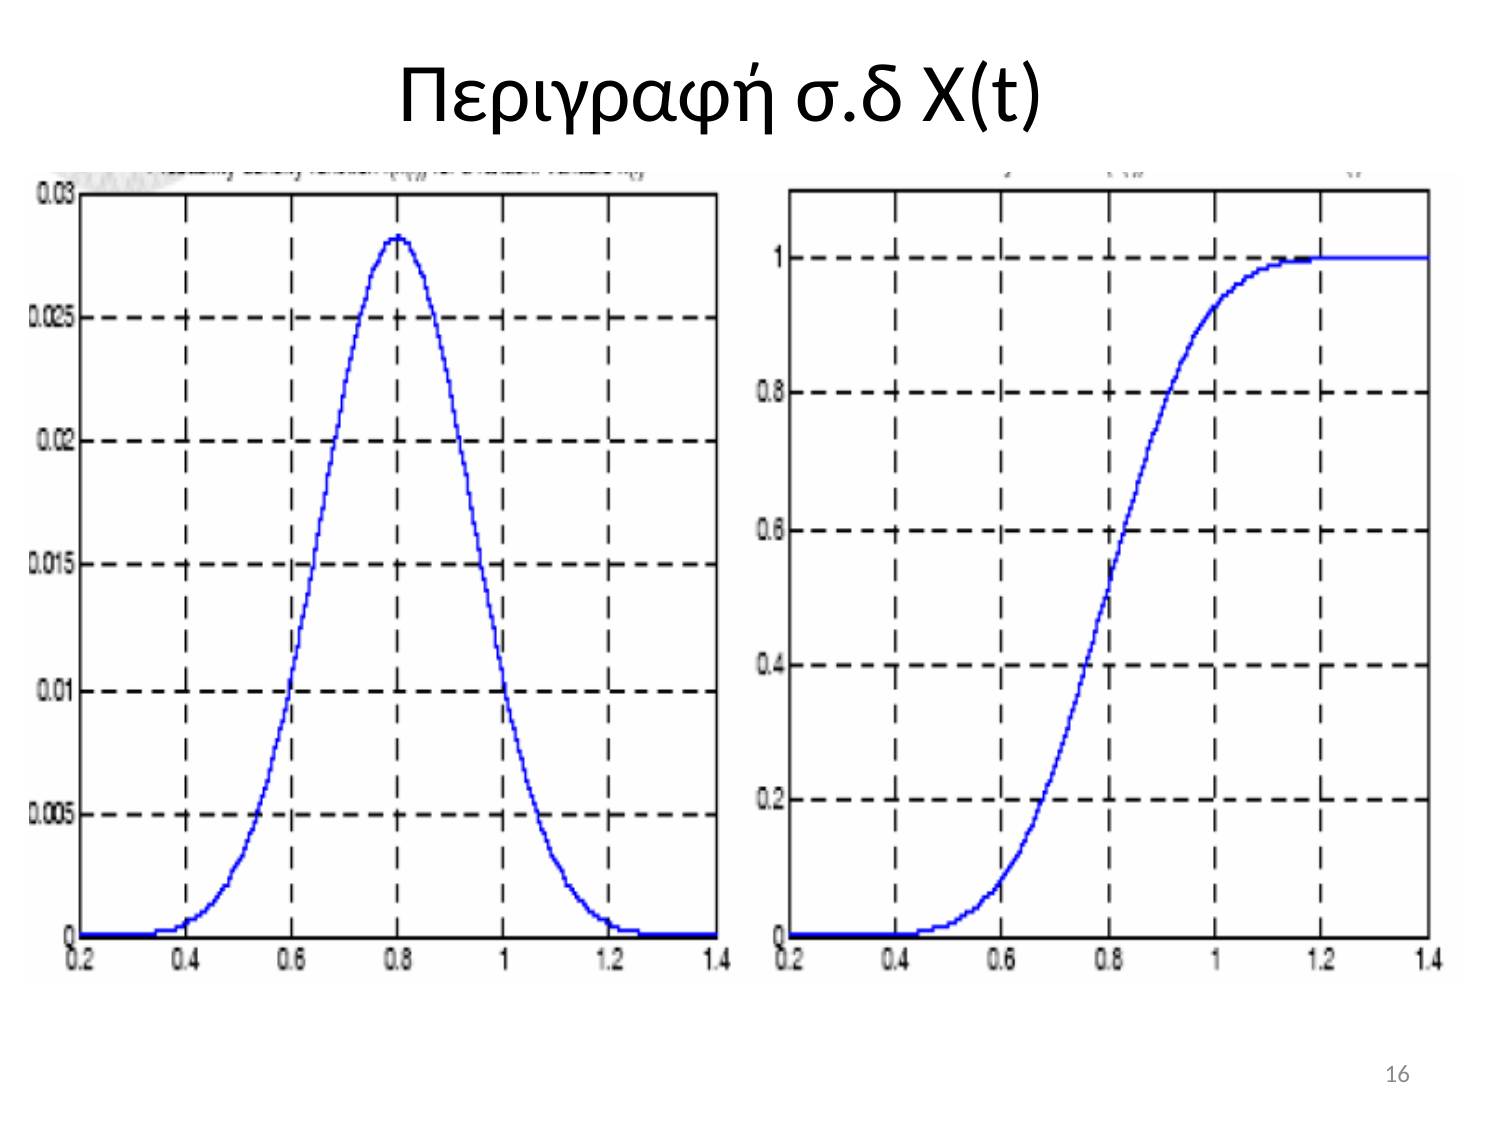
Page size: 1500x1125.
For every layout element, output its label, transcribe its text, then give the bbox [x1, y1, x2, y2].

text_box Περιγραφή σ.δ Χ(t) [383, 30, 1134, 146]
slide_number 16 [1074, 1042, 1425, 1103]
picture [29, 172, 1459, 985]
